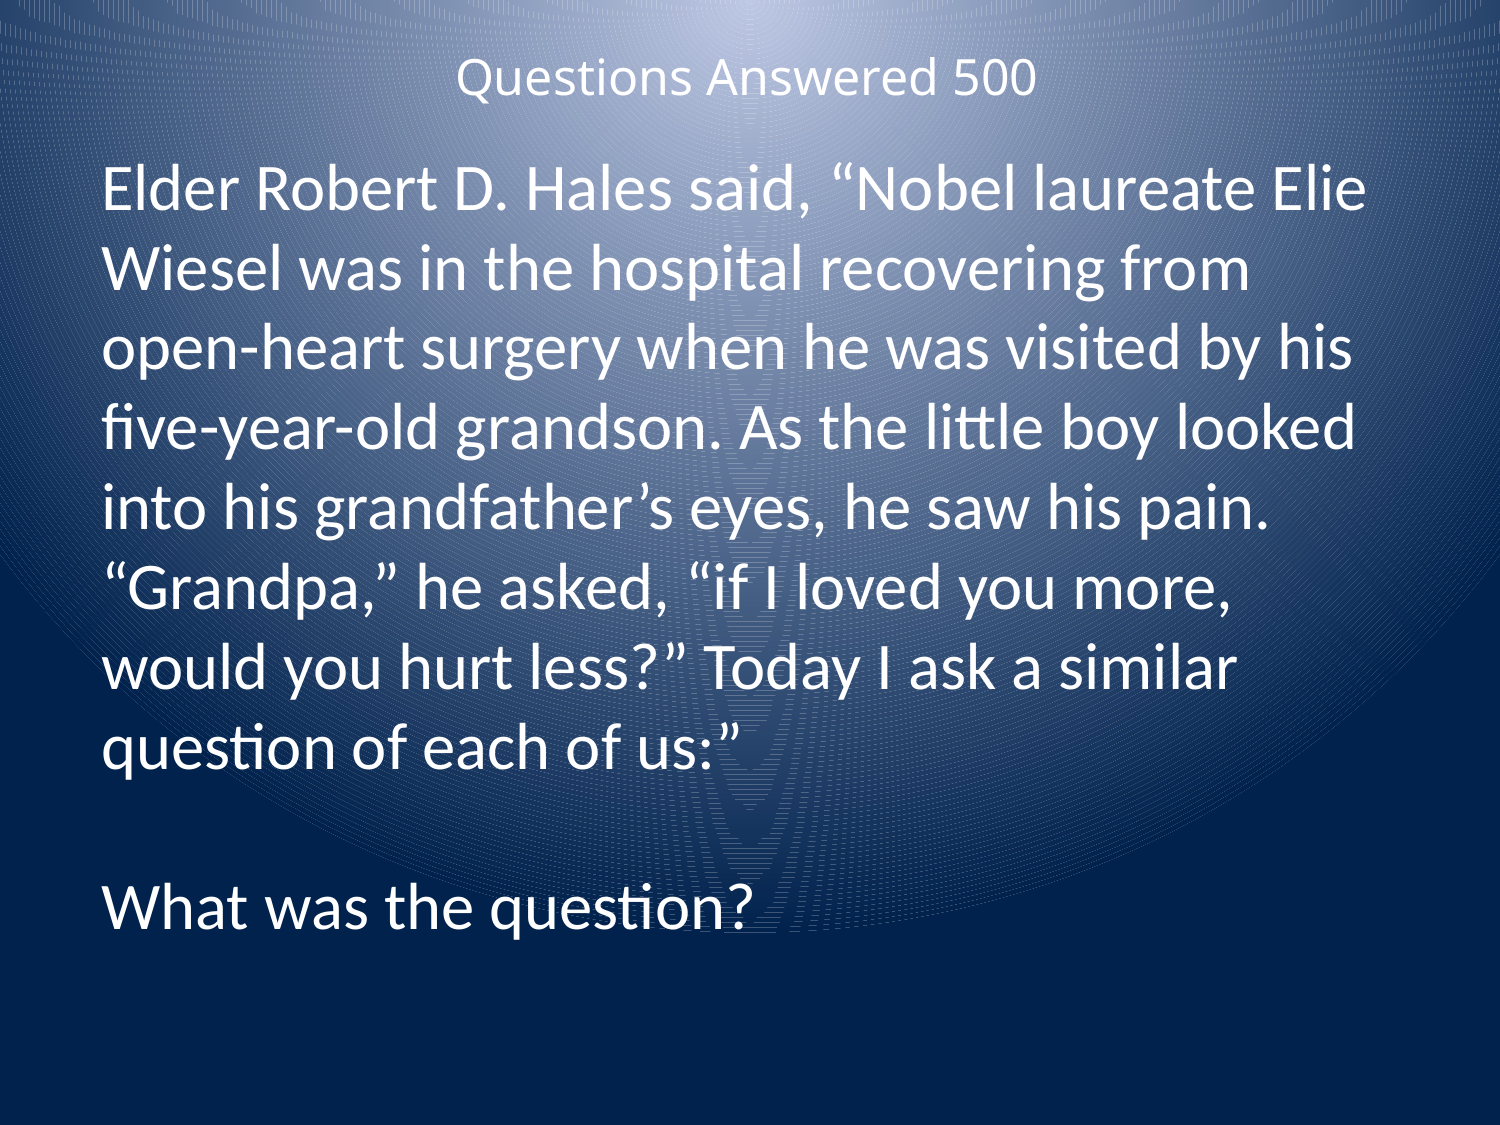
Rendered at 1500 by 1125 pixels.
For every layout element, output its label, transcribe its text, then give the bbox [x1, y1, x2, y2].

text_box Questions Answered 500 [440, 38, 1054, 114]
text_box Elder Robert D. Hales said, “Nobel laureate Elie Wiesel was in the hospital recovering from open-heart surgery when he was visited by his five-year-old grandson. As the little boy looked into his grandfather’s eyes, he saw his pain. “Grandpa,” he asked, “if I loved you more, would you hurt less?” Today I ask a similar question of each of us:” What was the question? [86, 135, 1401, 951]
